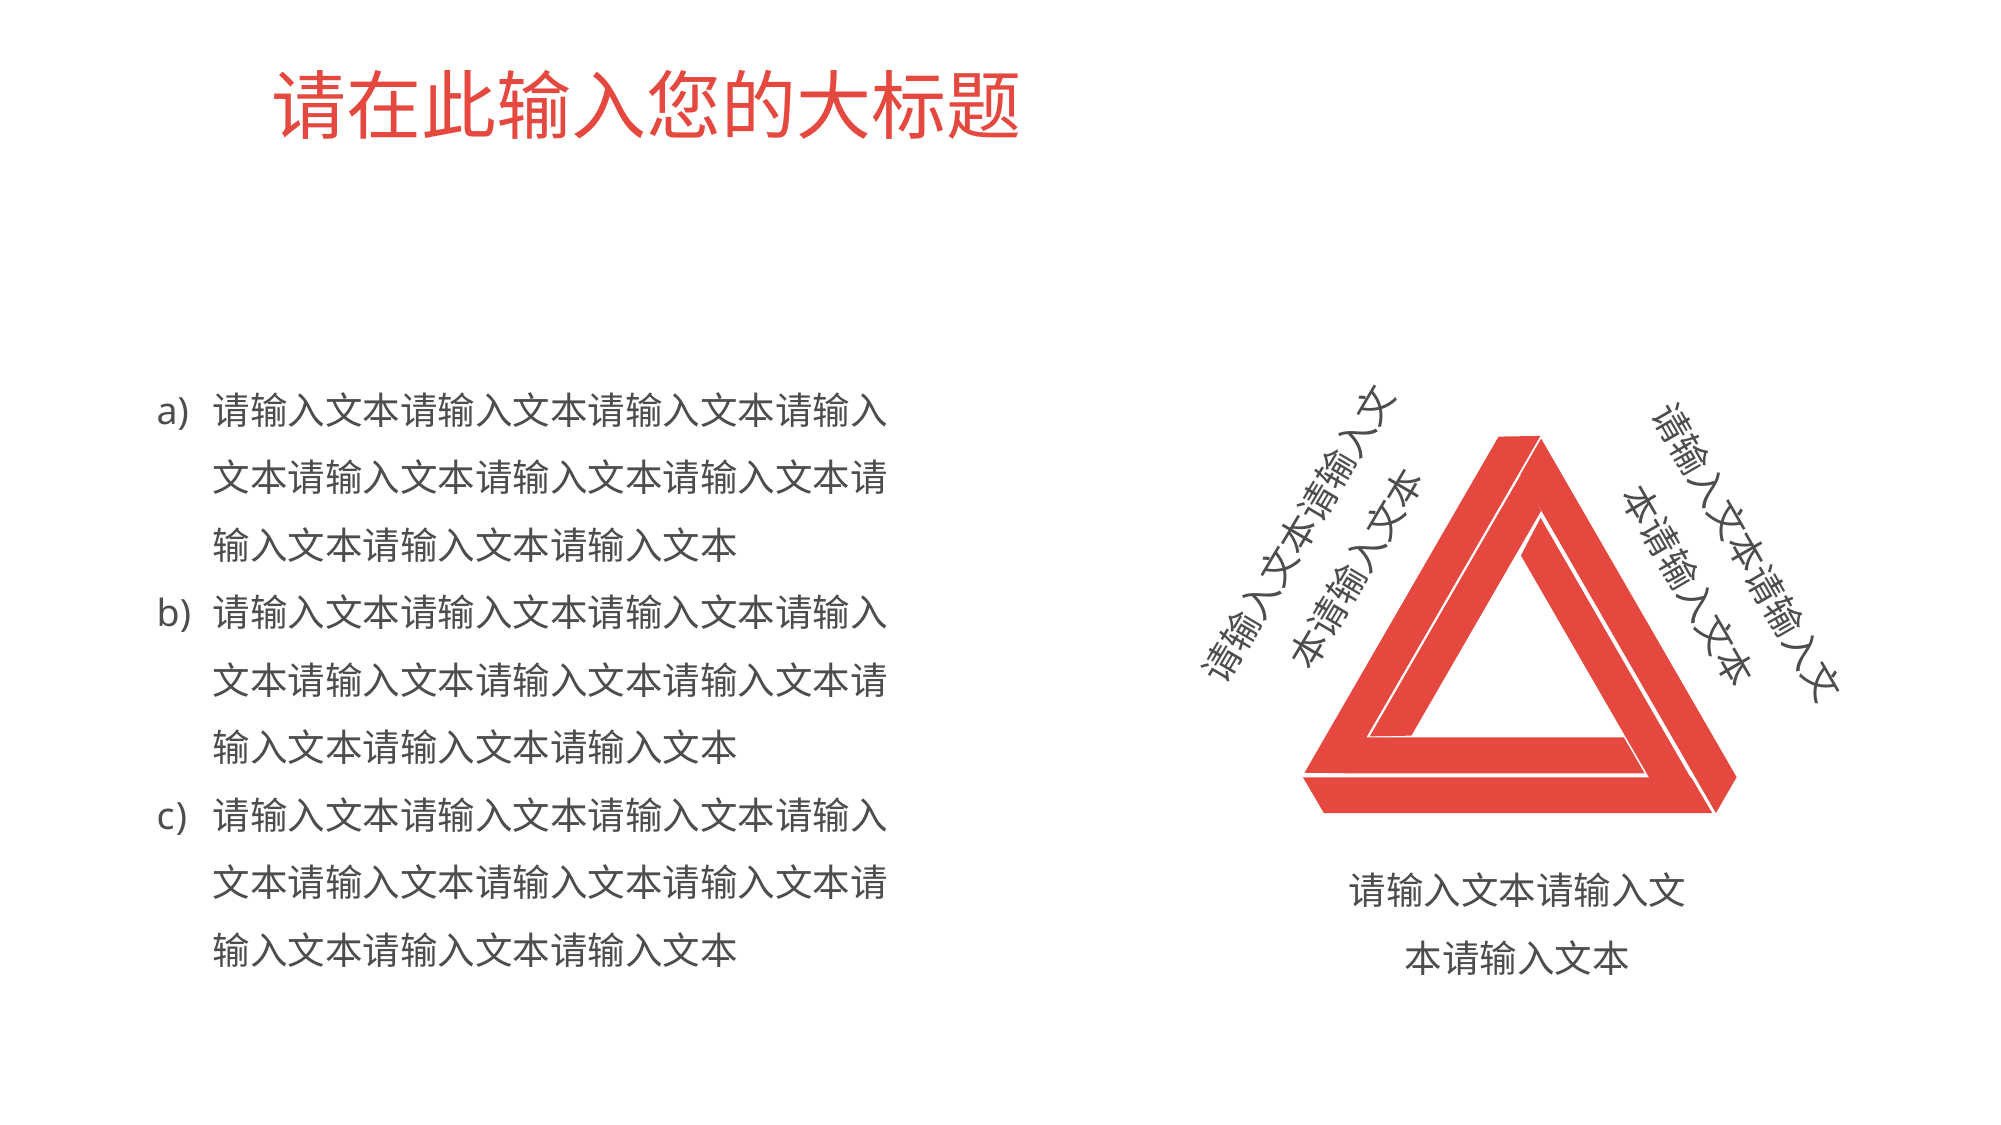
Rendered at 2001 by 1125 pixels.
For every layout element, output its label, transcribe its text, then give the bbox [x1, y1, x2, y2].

text_box 请输入文本请输入文本请输入文本请输入文本请输入文本请输入文本请输入文本请输入文本请输入文本请输入文本 请输入文本请输入文本请输入文本请输入文本请输入文本请输入文本请输入文本请输入文本请输入文本请输入文本 请输入文本请输入文本请输入文本请输入文本请输入文本请输入文本请输入文本请输入文本请输入文本请输入文本 [141, 332, 918, 1004]
text_box [1304, 435, 1541, 774]
text_box [1369, 472, 1542, 737]
text_box [1302, 777, 1713, 814]
text_box 请输入文本请输入文本请输入文本 [1554, 349, 1902, 777]
text_box 请输入文本请输入文本请输入文本 [1141, 331, 1492, 758]
text_box [1344, 737, 1645, 774]
text_box [1520, 517, 1692, 780]
title 请在此输入您的大标题 [256, 39, 1821, 180]
text_box 请输入文本请输入文本请输入文本 [1321, 825, 1713, 1000]
text_box [1521, 438, 1737, 814]
